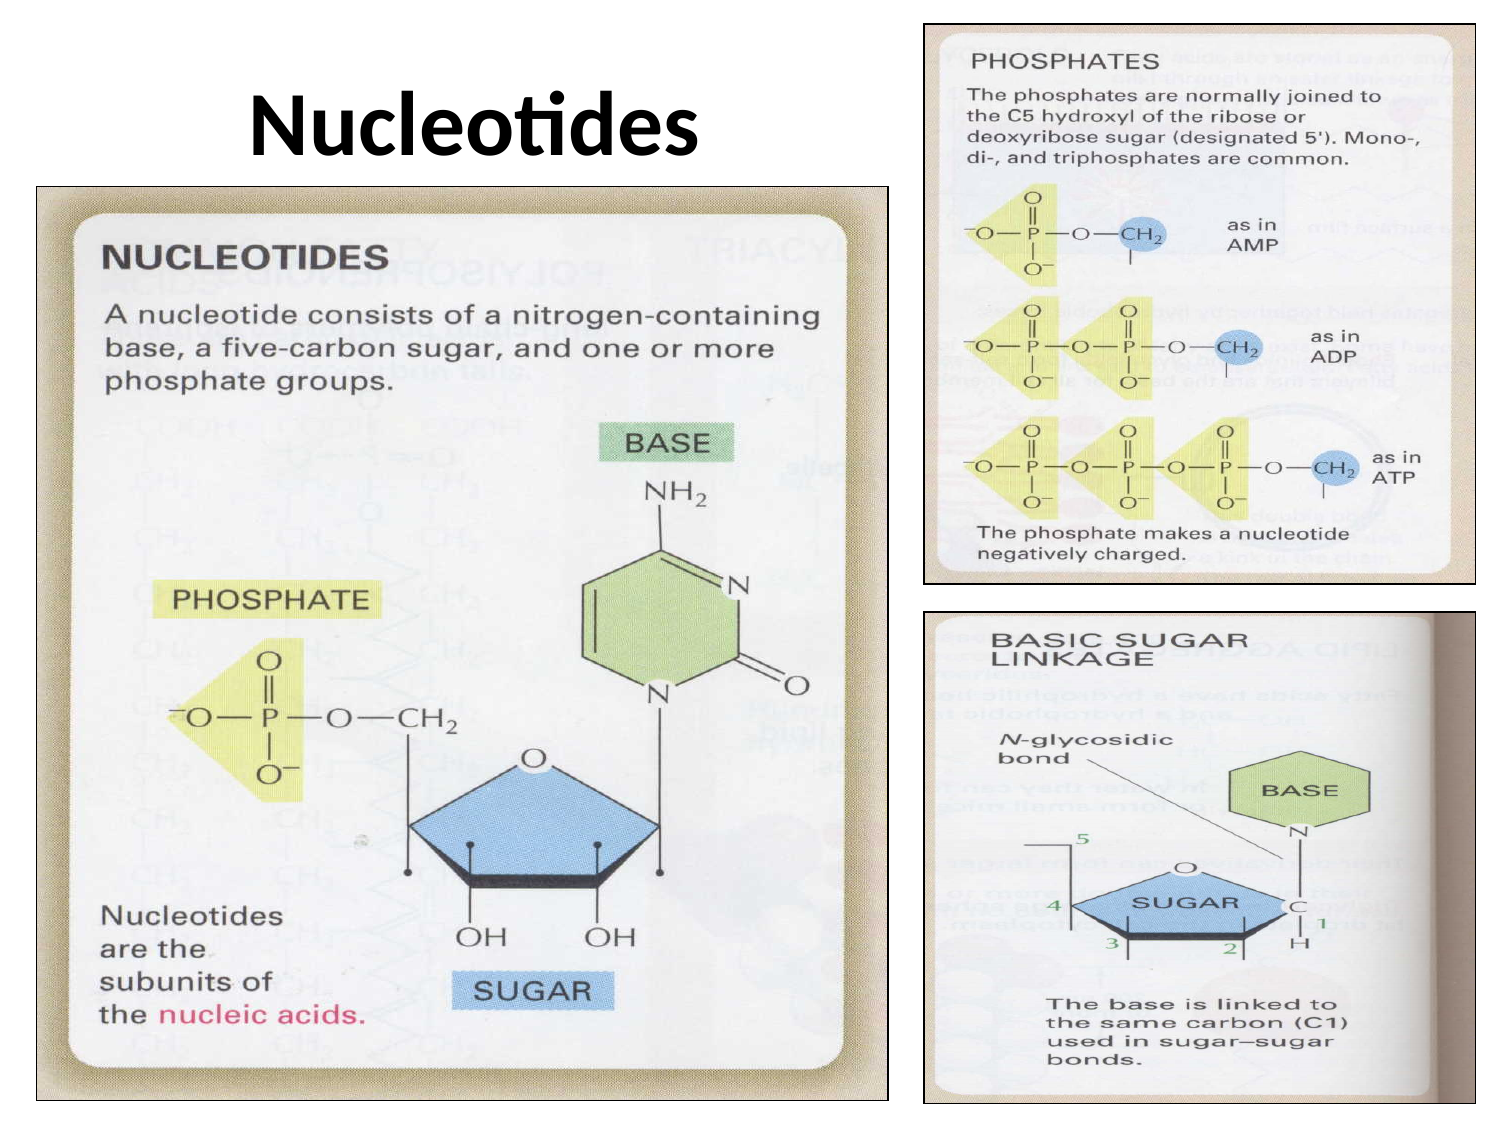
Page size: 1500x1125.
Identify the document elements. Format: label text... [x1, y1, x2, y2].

picture [924, 612, 1475, 1103]
picture [37, 187, 888, 1100]
title Nucleotides [24, 24, 923, 213]
picture [924, 24, 1475, 583]
